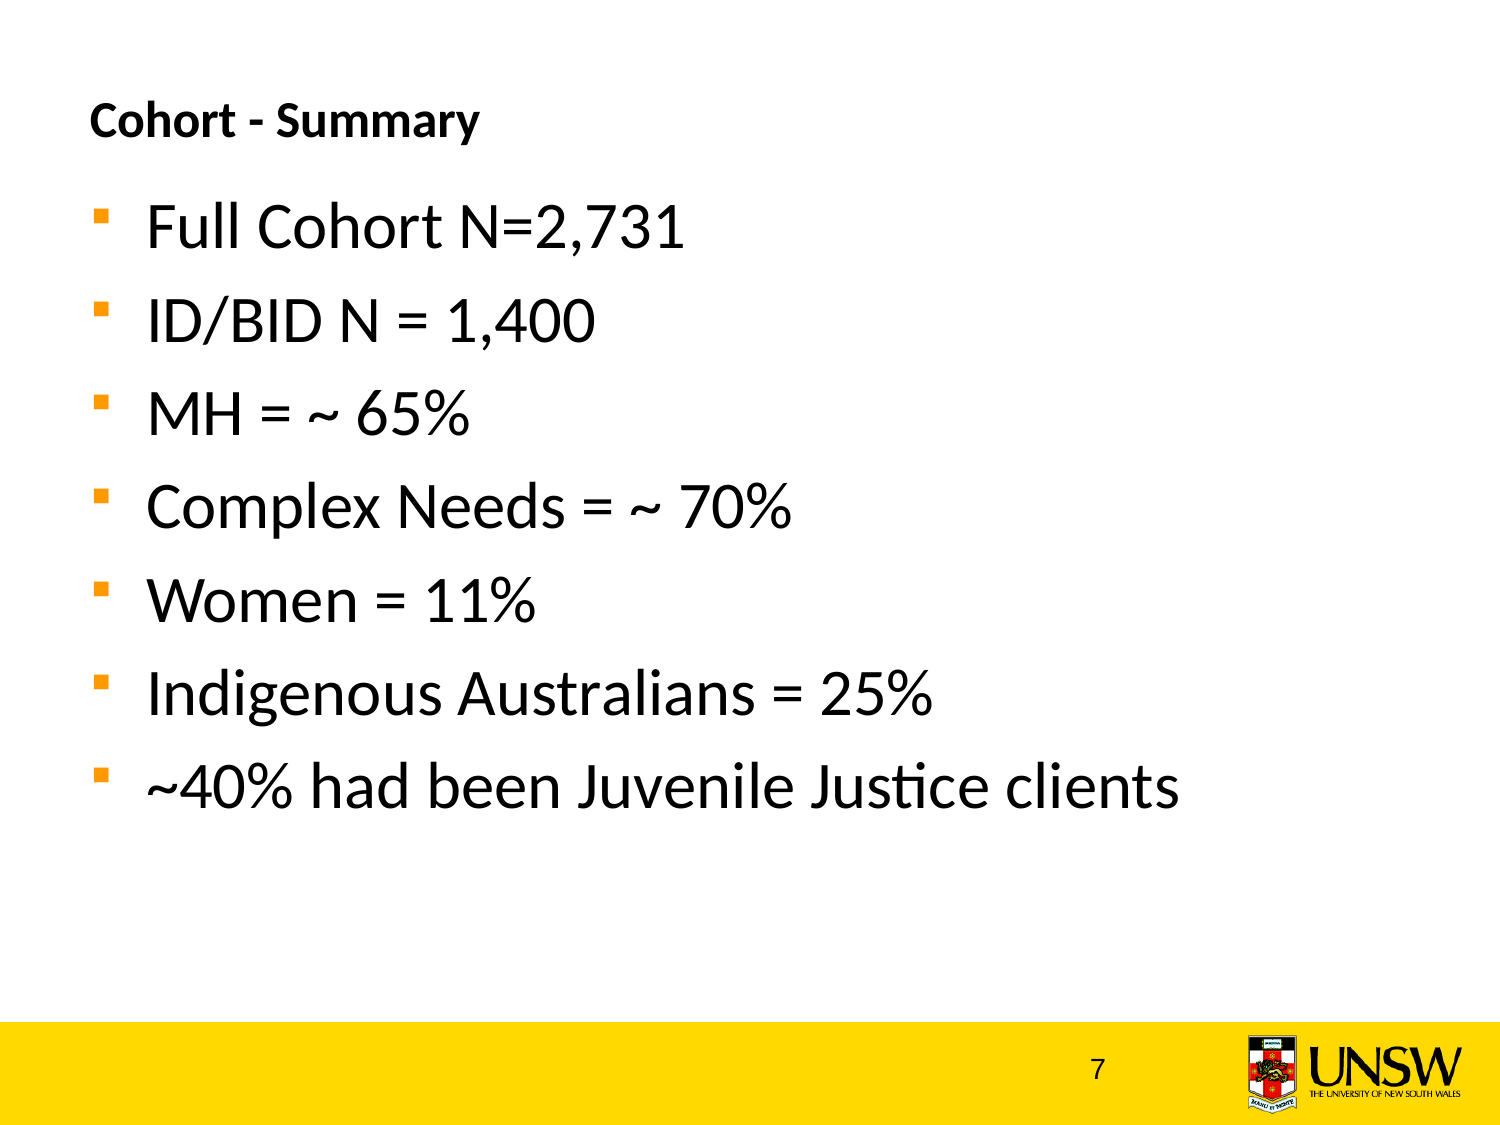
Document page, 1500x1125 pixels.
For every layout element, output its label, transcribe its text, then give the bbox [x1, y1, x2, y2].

title Cohort - Summary [75, 78, 1425, 174]
list Full Cohort N=2,731 ID/BID N = 1,400 MH = ~ 65% Complex Needs = ~ 70% Women = 11% Indigenous Australians = 25% ~40% had been Juvenile Justice clients [75, 174, 1425, 963]
slide_number 7 [1074, 1042, 1425, 1103]
picture [0, 1022, 1500, 1125]
